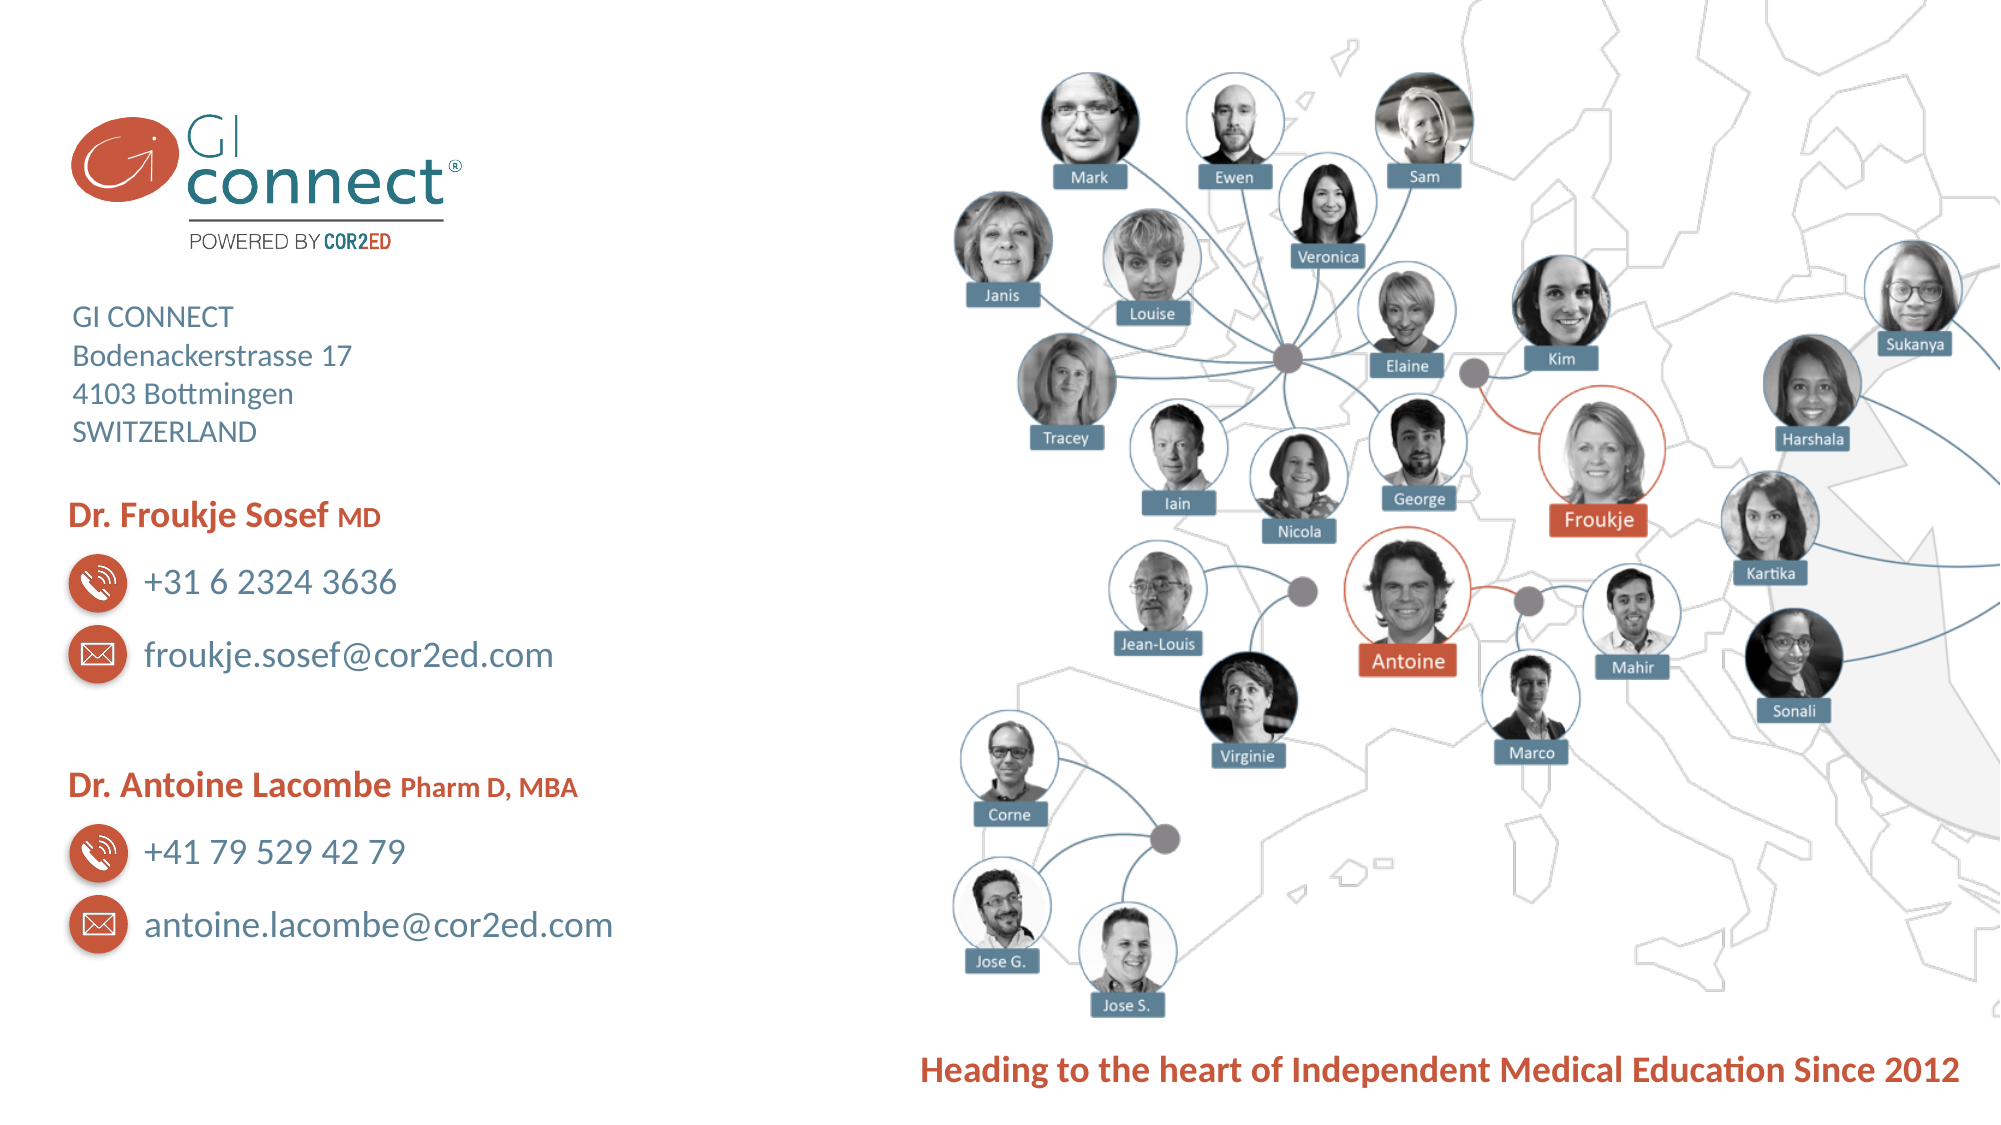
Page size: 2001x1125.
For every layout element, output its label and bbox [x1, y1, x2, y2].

picture [72, 557, 124, 609]
picture [51, 95, 481, 268]
picture [77, 634, 118, 674]
picture [588, 0, 2000, 1125]
picture [73, 827, 124, 879]
picture [79, 904, 119, 944]
